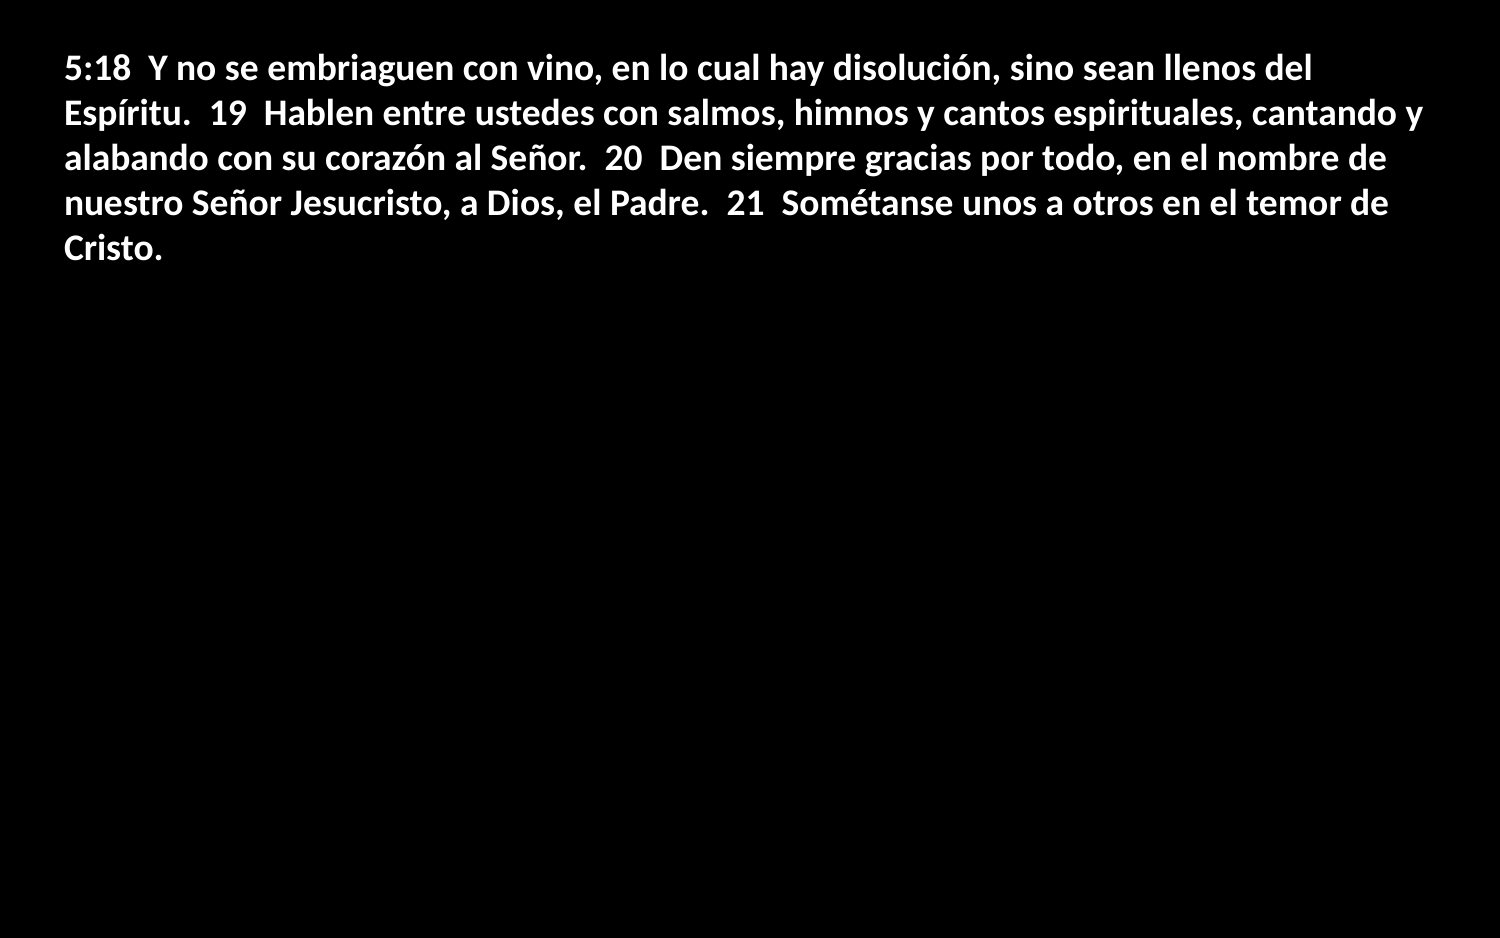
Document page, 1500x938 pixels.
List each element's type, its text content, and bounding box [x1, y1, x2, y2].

text_box 5:18 Y no se embriaguen con vino, en lo cual hay disolución, sino sean llenos del Espíritu. 19 Hablen entre ustedes con salmos, himnos y cantos espirituales, cantando y alabando con su corazón al Señor. 20 Den siempre gracias por todo, en el nombre de nuestro Señor Jesucristo, a Dios, el Padre. 21 Sométanse unos a otros en el temor de Cristo. [49, 35, 1462, 275]
